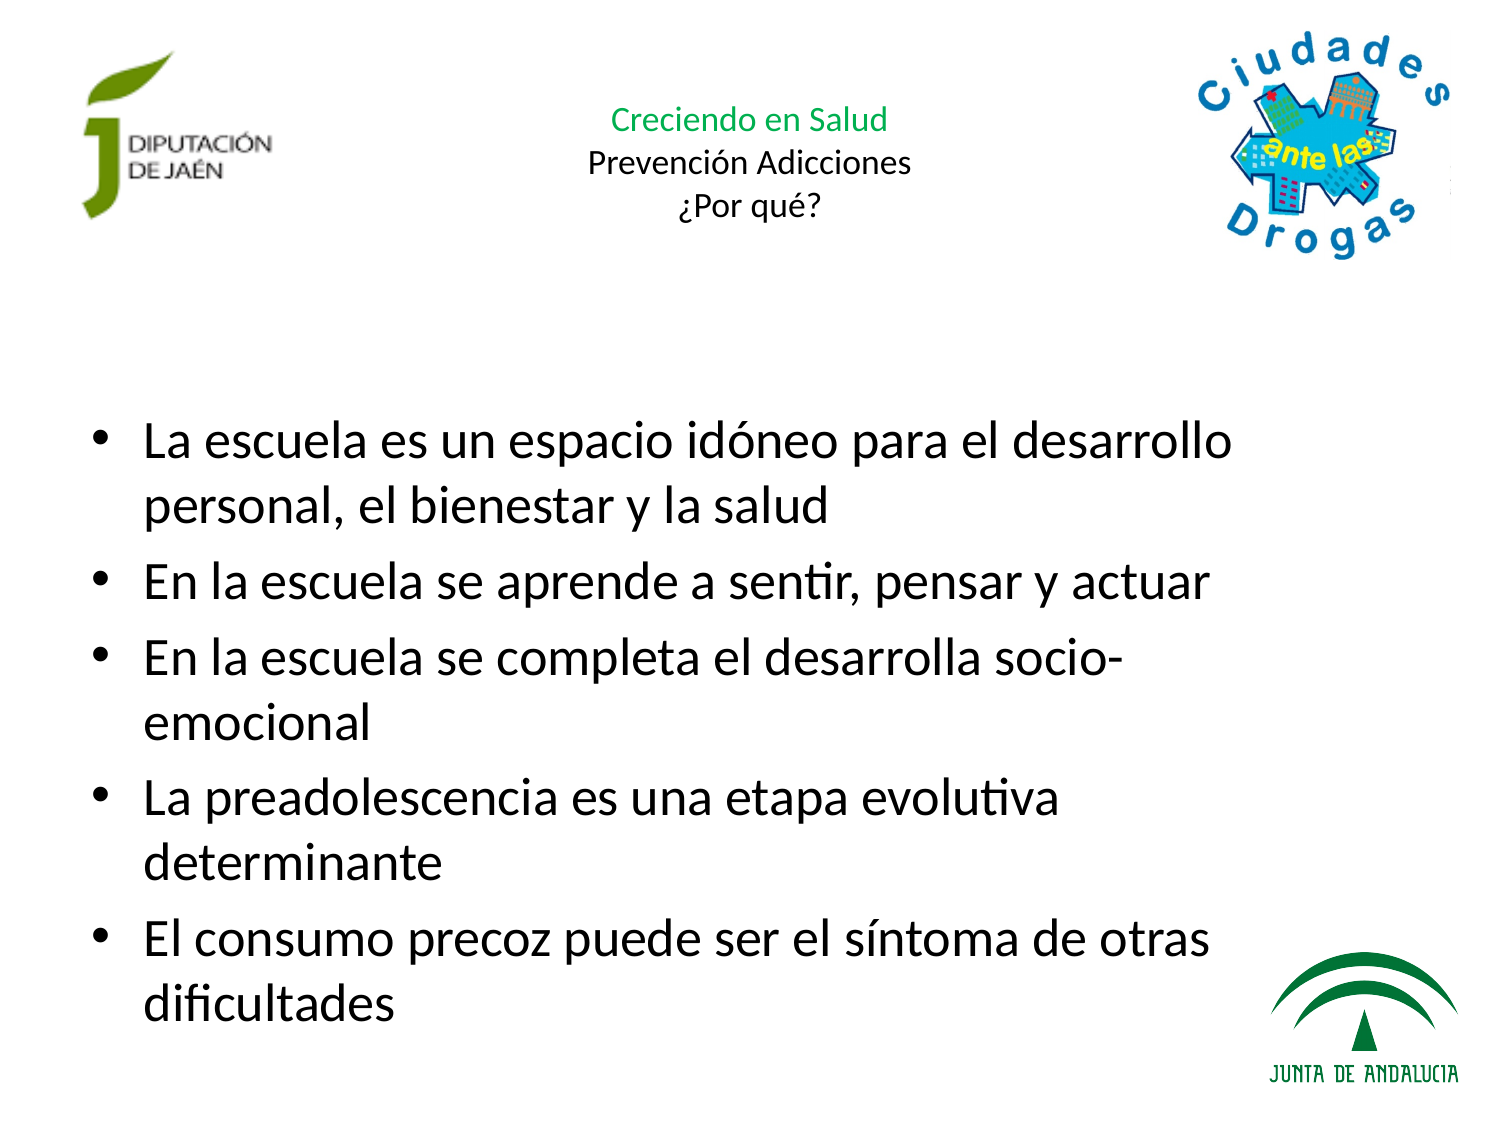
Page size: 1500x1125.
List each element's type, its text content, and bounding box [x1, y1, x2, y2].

list La escuela es un espacio idóneo para el desarrollo personal, el bienestar y la salud En la escuela se aprende a sentir, pensar y actuar En la escuela se completa el desarrolla socio- emocional La preadolescencia es una etapa evolutiva determinante El consumo precoz puede ser el síntoma de otras dificultades [76, 397, 1376, 1046]
title Creciendo en Salud Prevención Adicciones ¿Por qué? [306, 45, 1193, 233]
picture [1198, 30, 1452, 260]
picture [1269, 951, 1459, 1083]
picture [52, 30, 302, 244]
